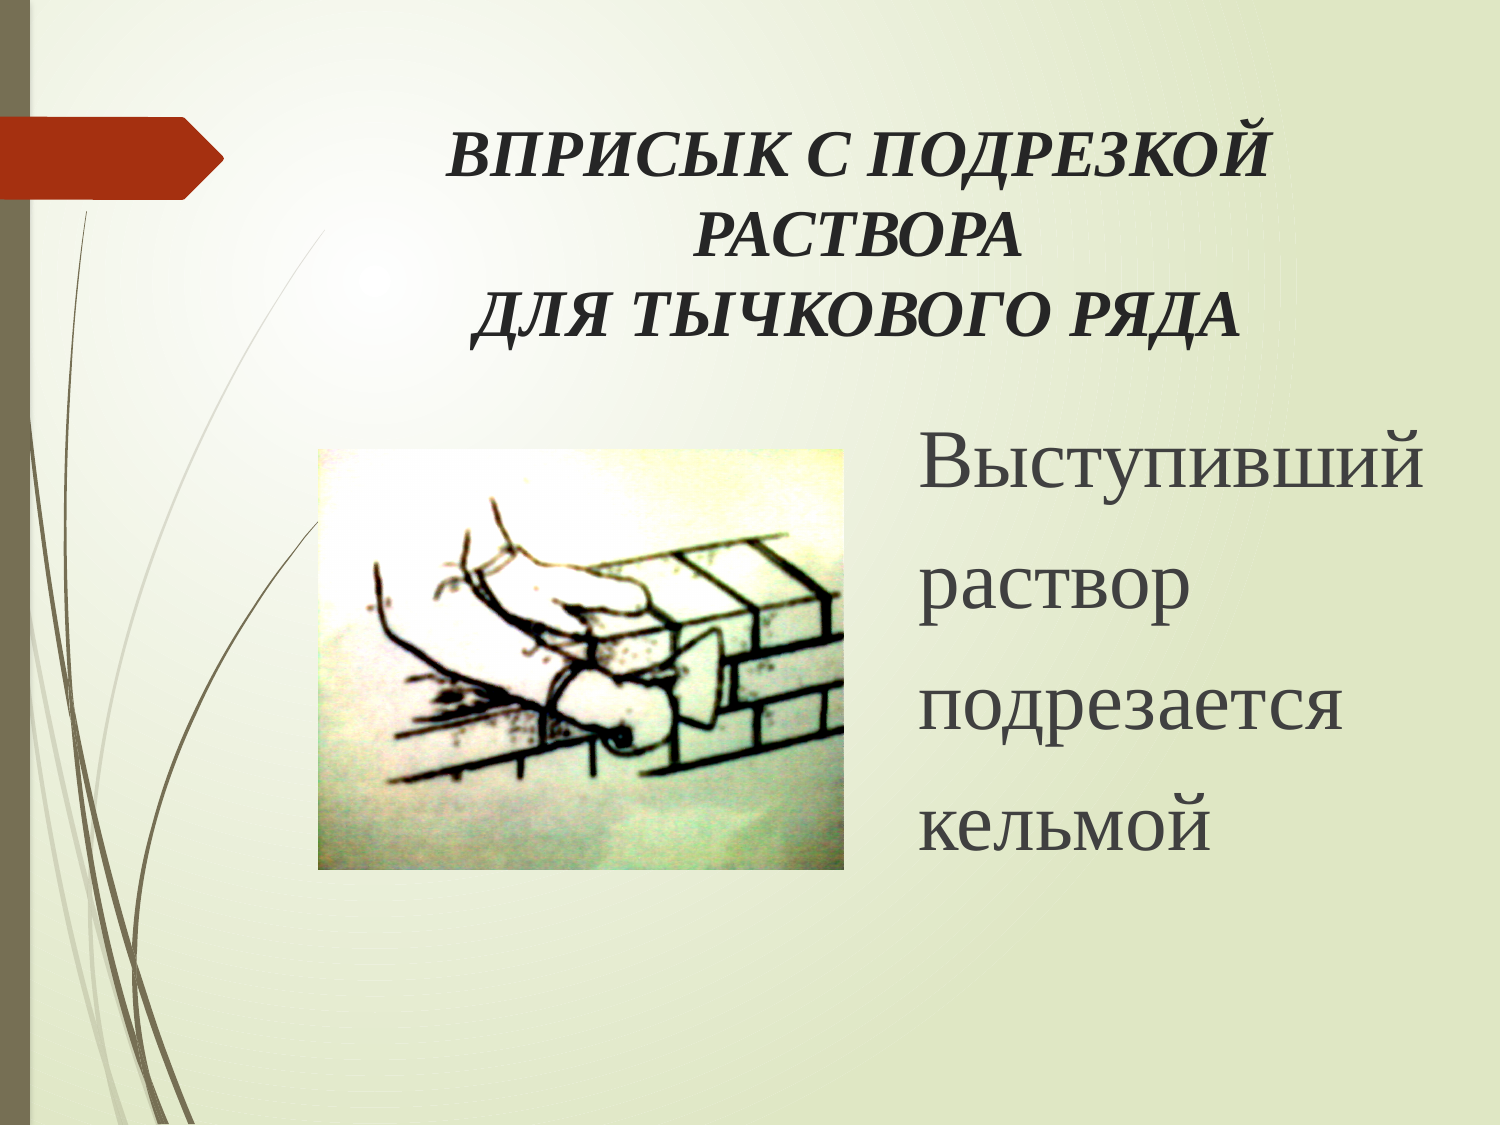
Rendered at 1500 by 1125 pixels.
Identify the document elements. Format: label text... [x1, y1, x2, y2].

title ВПРИСЫК С ПОДРЕЗКОЙ РАСТВОРА ДЛЯ ТЫЧКОВОГО РЯДА [319, 102, 1400, 313]
list Выступивший раствор подрезается кельмой [903, 397, 1500, 1050]
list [318, 449, 844, 870]
